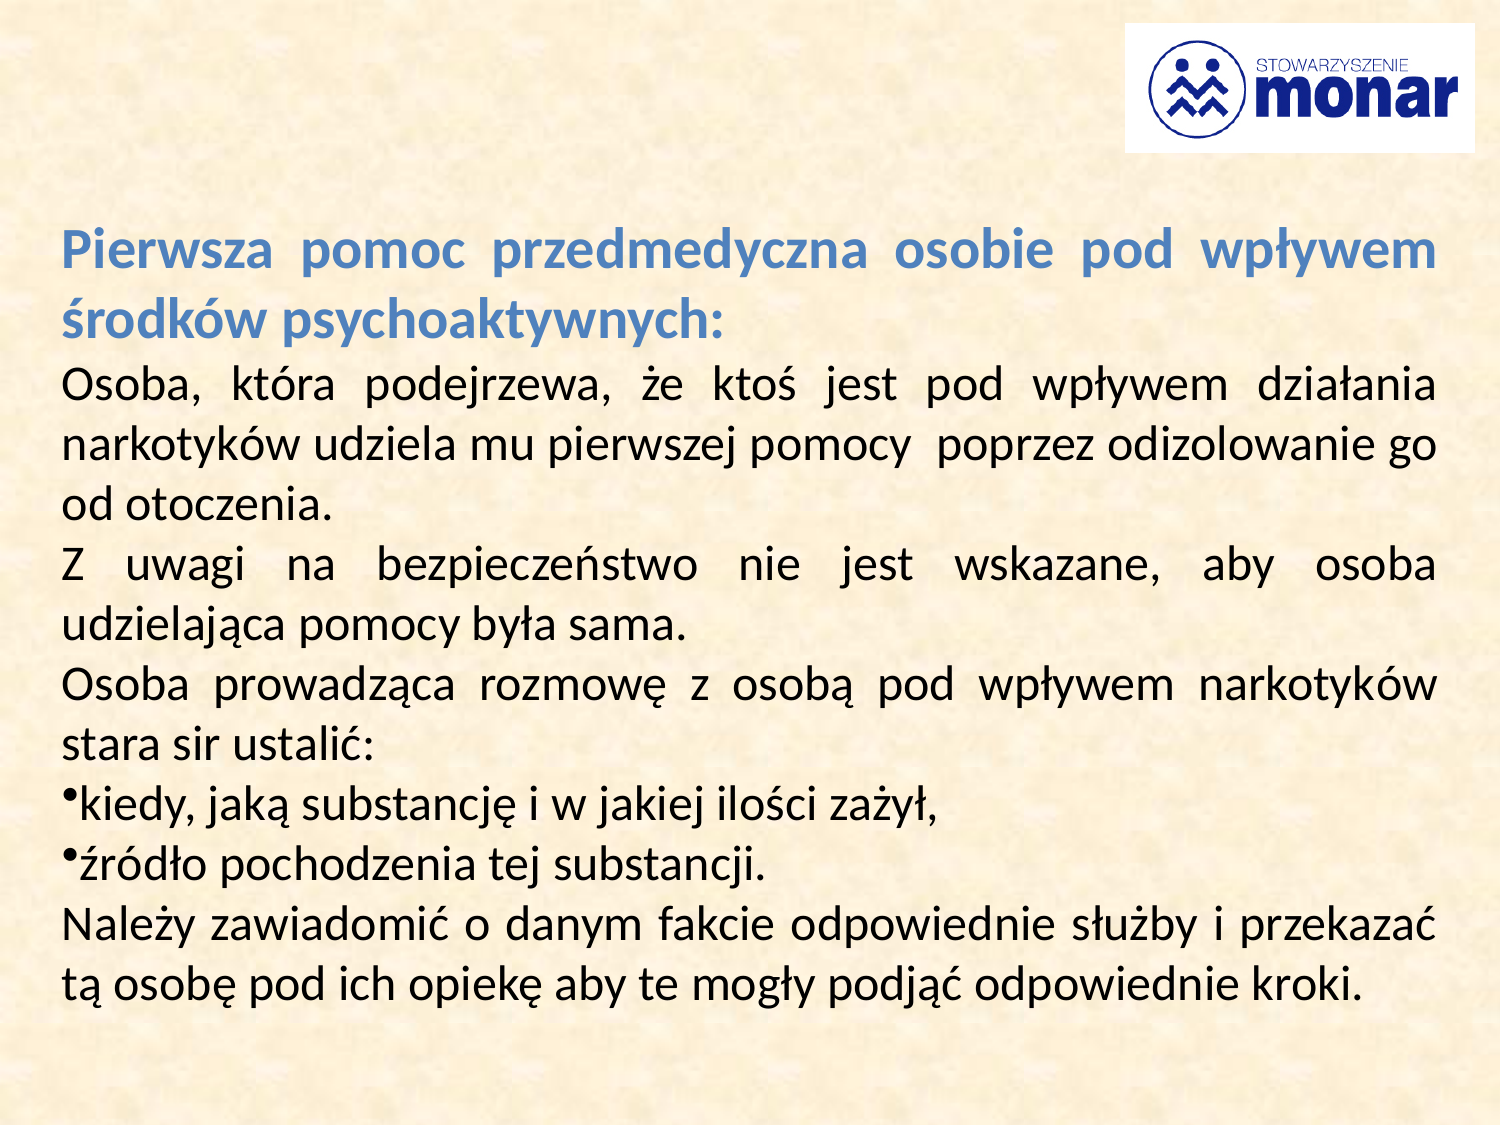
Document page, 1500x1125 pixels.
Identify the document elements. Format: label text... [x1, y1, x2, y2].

text_box Pierwsza pomoc przedmedyczna osobie pod wpływem środków psychoaktywnych: Osoba, która podejrzewa, że ktoś jest pod wpływem działania narkotyków udziela mu pierwszej pomocy poprzez odizolowanie go od otoczenia. Z uwagi na bezpieczeństwo nie jest wskazane, aby osoba udzielająca pomocy była sama. Osoba prowadząca rozmowę z osobą pod wpływem narkotyków stara sir ustalić: kiedy, jaką substancję i w jakiej ilości zażył, źródło pochodzenia tej substancji. Należy zawiadomić o danym fakcie odpowiednie służby i przekazać tą osobę pod ich opiekę aby te mogły podjąć odpowiednie kroki. [46, 203, 1454, 1019]
picture [0, 0, 1500, 1125]
